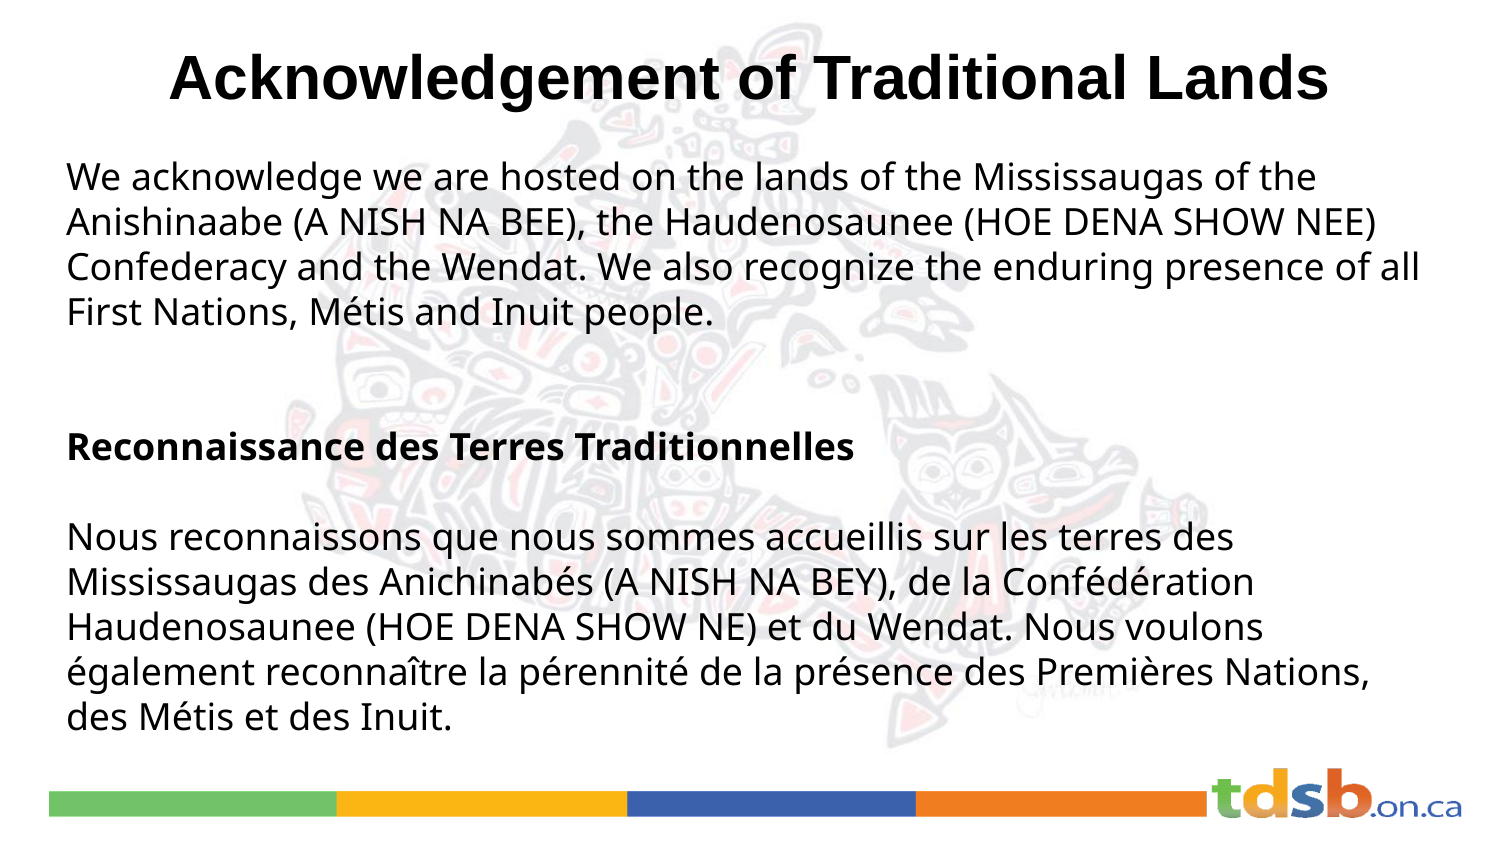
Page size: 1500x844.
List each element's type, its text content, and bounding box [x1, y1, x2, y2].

title Acknowledgement of Traditional Lands [1266, 10, 1428, 138]
picture [17, 0, 1500, 844]
text_box We acknowledge we are hosted on the lands of the Mississaugas of the Anishinaabe (A NISH NA BEE), the Haudenosaunee (HOE DENA SHOW NEE) Confederacy and the Wendat. We also recognize the enduring presence of all First Nations, Métis and Inuit people. Reconnaissance des Terres Traditionnelles Nous reconnaissons que nous sommes accueillis sur les terres des Mississaugas des Anichinabés (A NISH NA BEY), de la Confédération Haudenosaunee (HOE DENA SHOW NE) et du Wendat. Nous voulons également reconnaître la pérennité de la présence des Premières Nations, des Métis et des Inuit. [1266, 138, 1449, 754]
text_box We acknowledge we are hosted on the lands of the Mississaugas of the Anishinaabe (A NISH NA BEE), the Haudenosaunee (HOE DENA SHOW NEE) Confederacy and the Wendat. We also recognize the enduring presence of all First Nations, Métis and Inuit people. Reconnaissance des Terres Traditionnelles Nous reconnaissons que nous sommes accueillis sur les terres des Mississaugas des Anichinabés (A NISH NA BEY), de la Confédération Haudenosaunee (HOE DENA SHOW NE) et du Wendat. Nous voulons également reconnaître la pérennité de la présence des Premières Nations, des Métis et des Inuit. [50, 138, 231, 754]
title Acknowledgement of Traditional Lands [72, 10, 231, 138]
